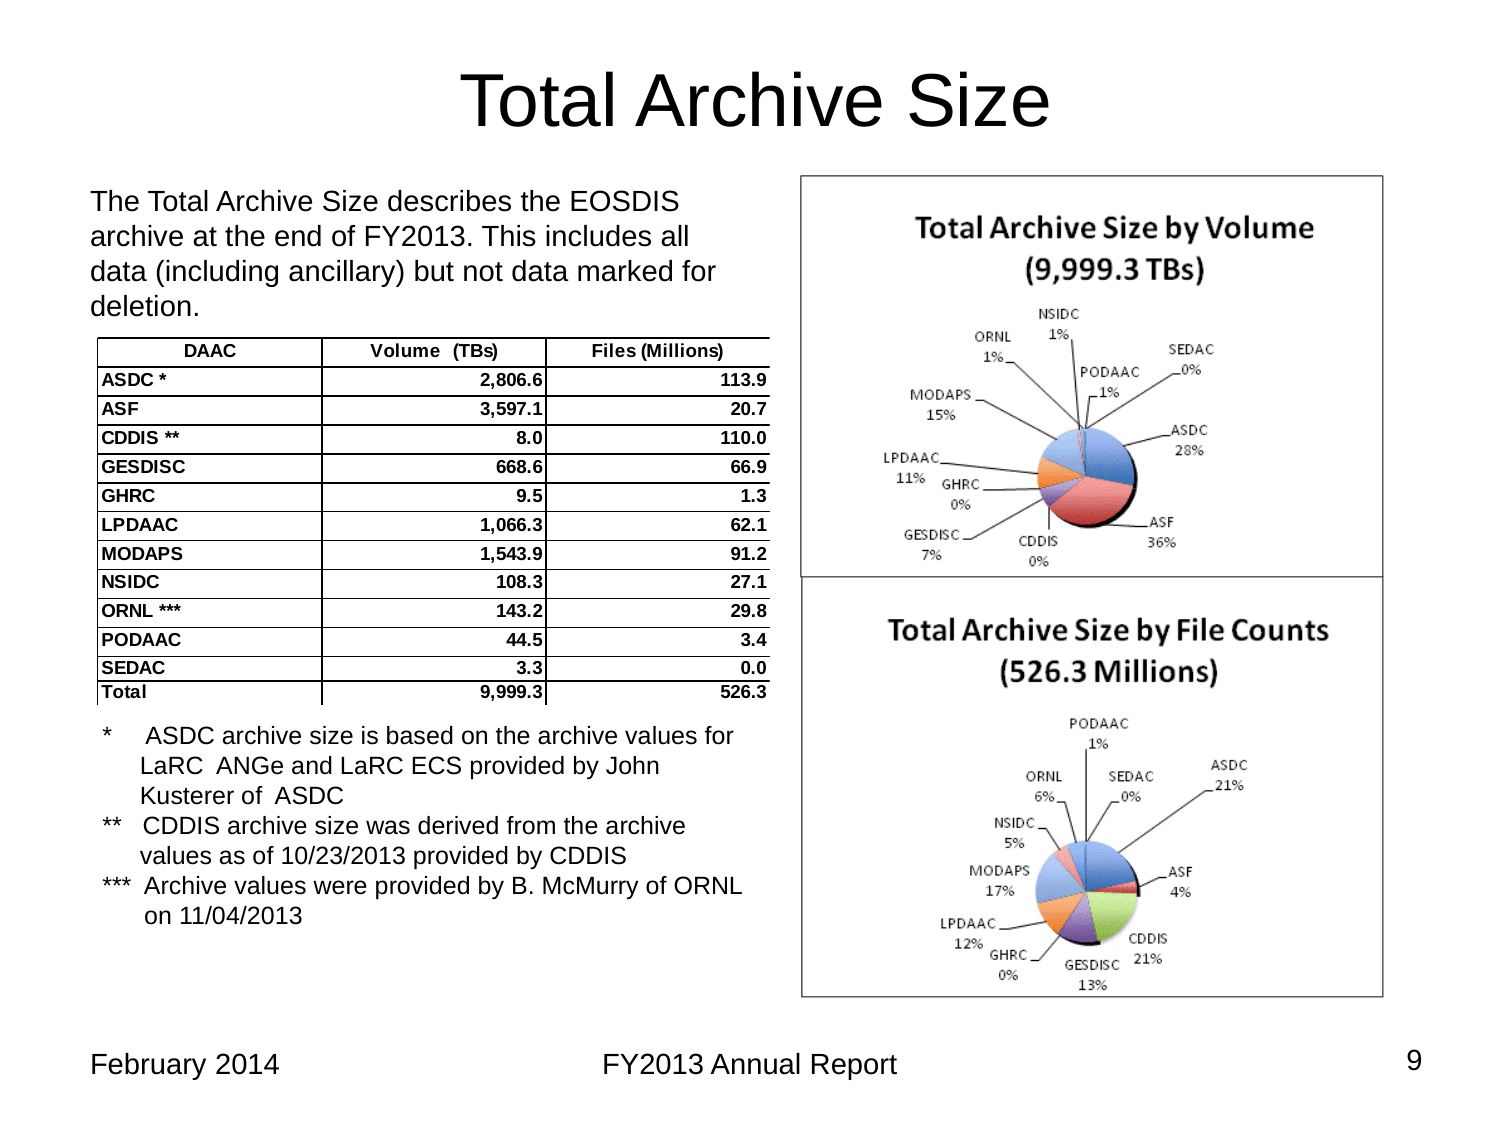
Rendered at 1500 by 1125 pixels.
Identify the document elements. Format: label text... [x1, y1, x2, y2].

footer FY2013 Annual Report [512, 1037, 988, 1116]
slide_number 9 [1087, 1033, 1438, 1113]
picture [799, 174, 1386, 999]
list The Total Archive Size describes the EOSDIS archive at the end of FY2013. This includes all data (including ancillary) but not data marked for deletion. [0, 174, 763, 351]
text_box * ASDC archive size is based on the archive values for LaRC ANGe and LaRC ECS provided by John Kusterer of ASDC ** CDDIS archive size was derived from the archive values as of 10/23/2013 provided by CDDIS *** Archive values were provided by B. McMurry of ORNL on 11/04/2013 [87, 712, 775, 937]
title Total Archive Size [374, 62, 1138, 181]
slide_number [74, 1037, 426, 1116]
picture [96, 337, 772, 707]
